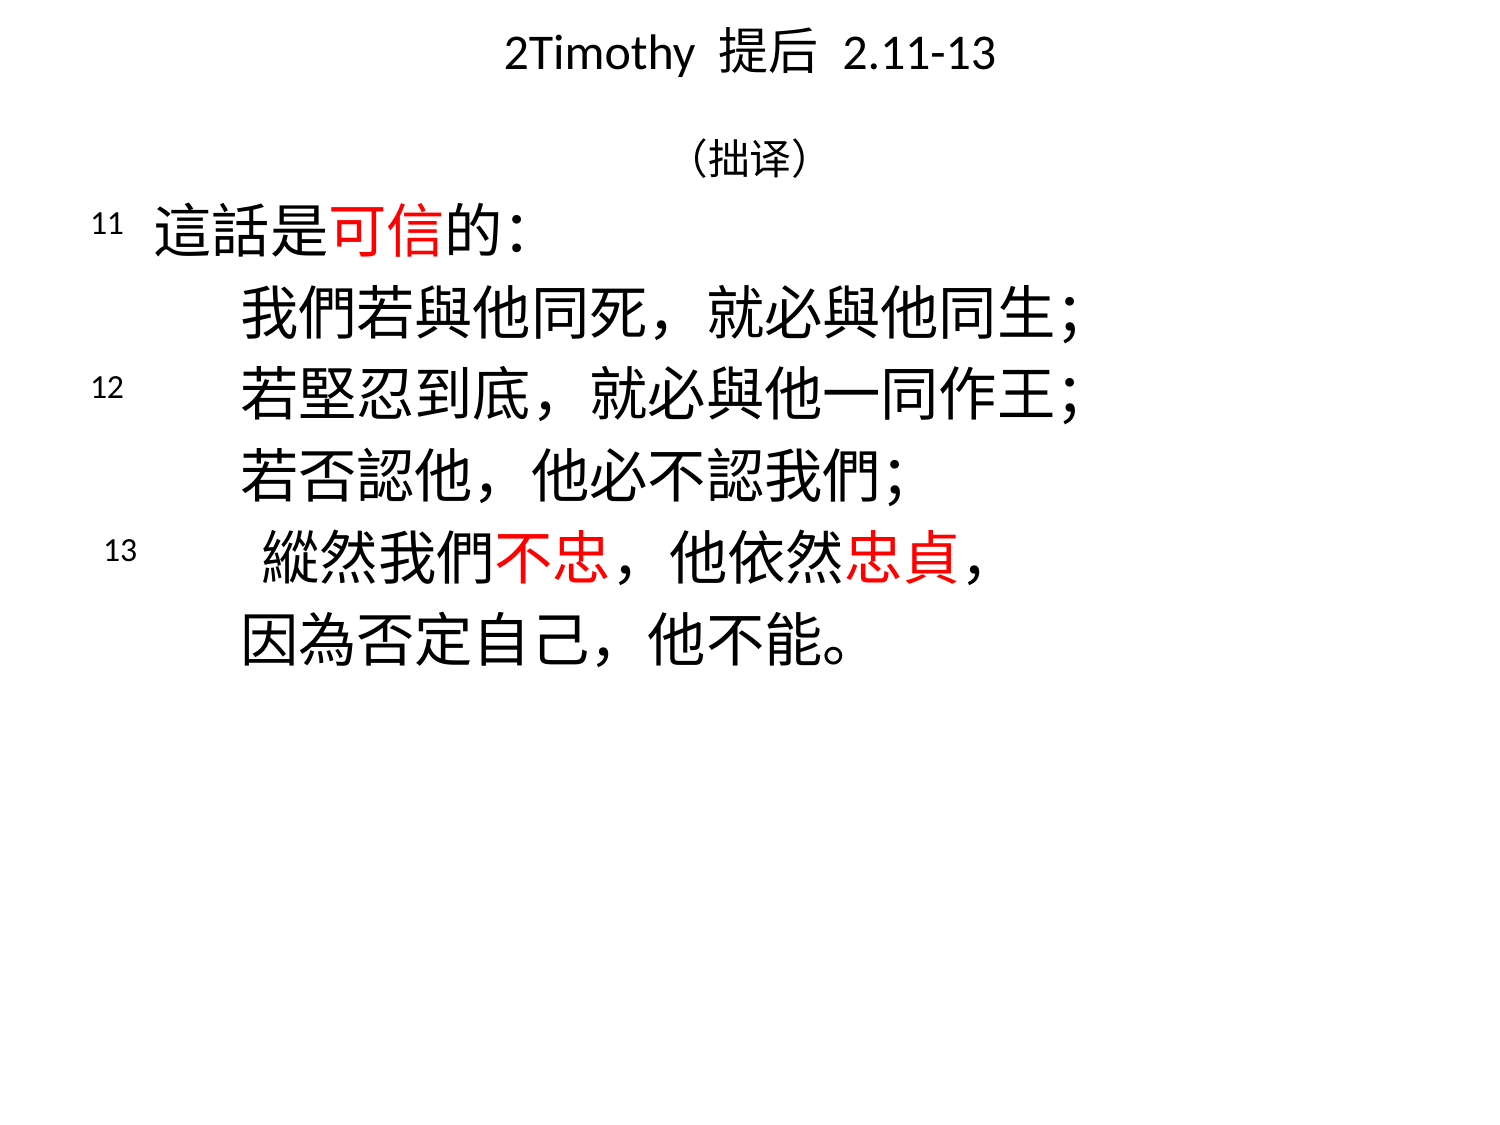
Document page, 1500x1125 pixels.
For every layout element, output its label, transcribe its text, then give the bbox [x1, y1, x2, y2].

list （拙译） 11 這話是可信的： 我們若與他同死，就必與他同生； 12 若堅忍到底，就必與他一同作王； 若否認他，他必不認我們； 13 縱然我們不忠，他依然忠貞， 因為否定自己，他不能。 [74, 124, 1426, 1101]
title 2Timothy 提后 2.11-13 [74, 12, 1426, 88]
